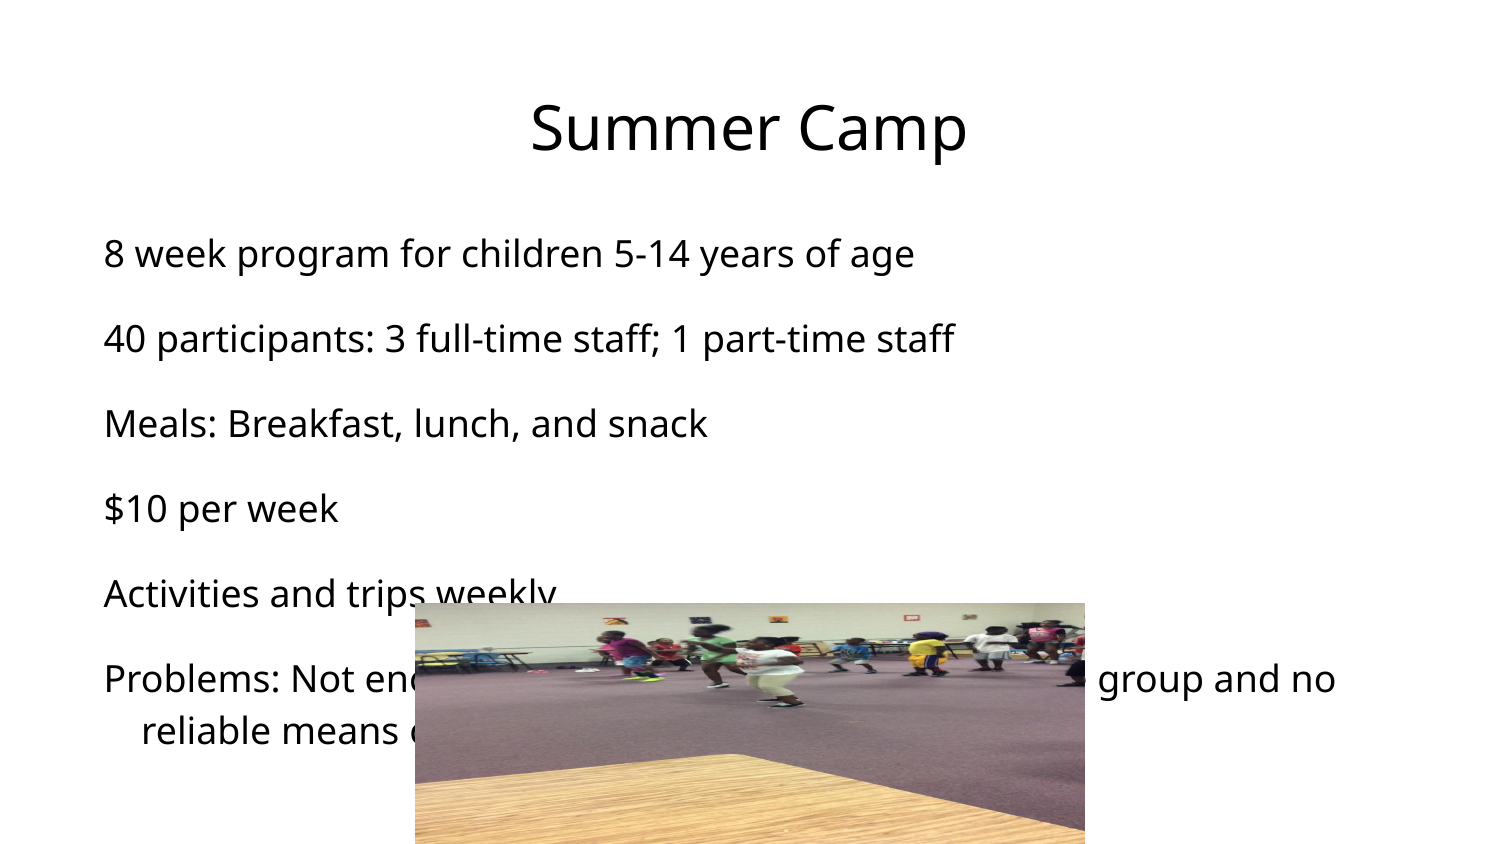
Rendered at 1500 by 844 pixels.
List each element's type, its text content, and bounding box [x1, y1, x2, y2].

picture [415, 603, 1085, 844]
list 8 week program for children 5-14 years of age 40 participants: 3 full-time staff; 1 part-time staff Meals: Breakfast, lunch, and snack $10 per week Activities and trips weekly Problems: Not enough staff to separate activities by age group and no reliable means of transportation to travel [51, 208, 1449, 756]
title Summer Camp [51, 72, 1449, 167]
